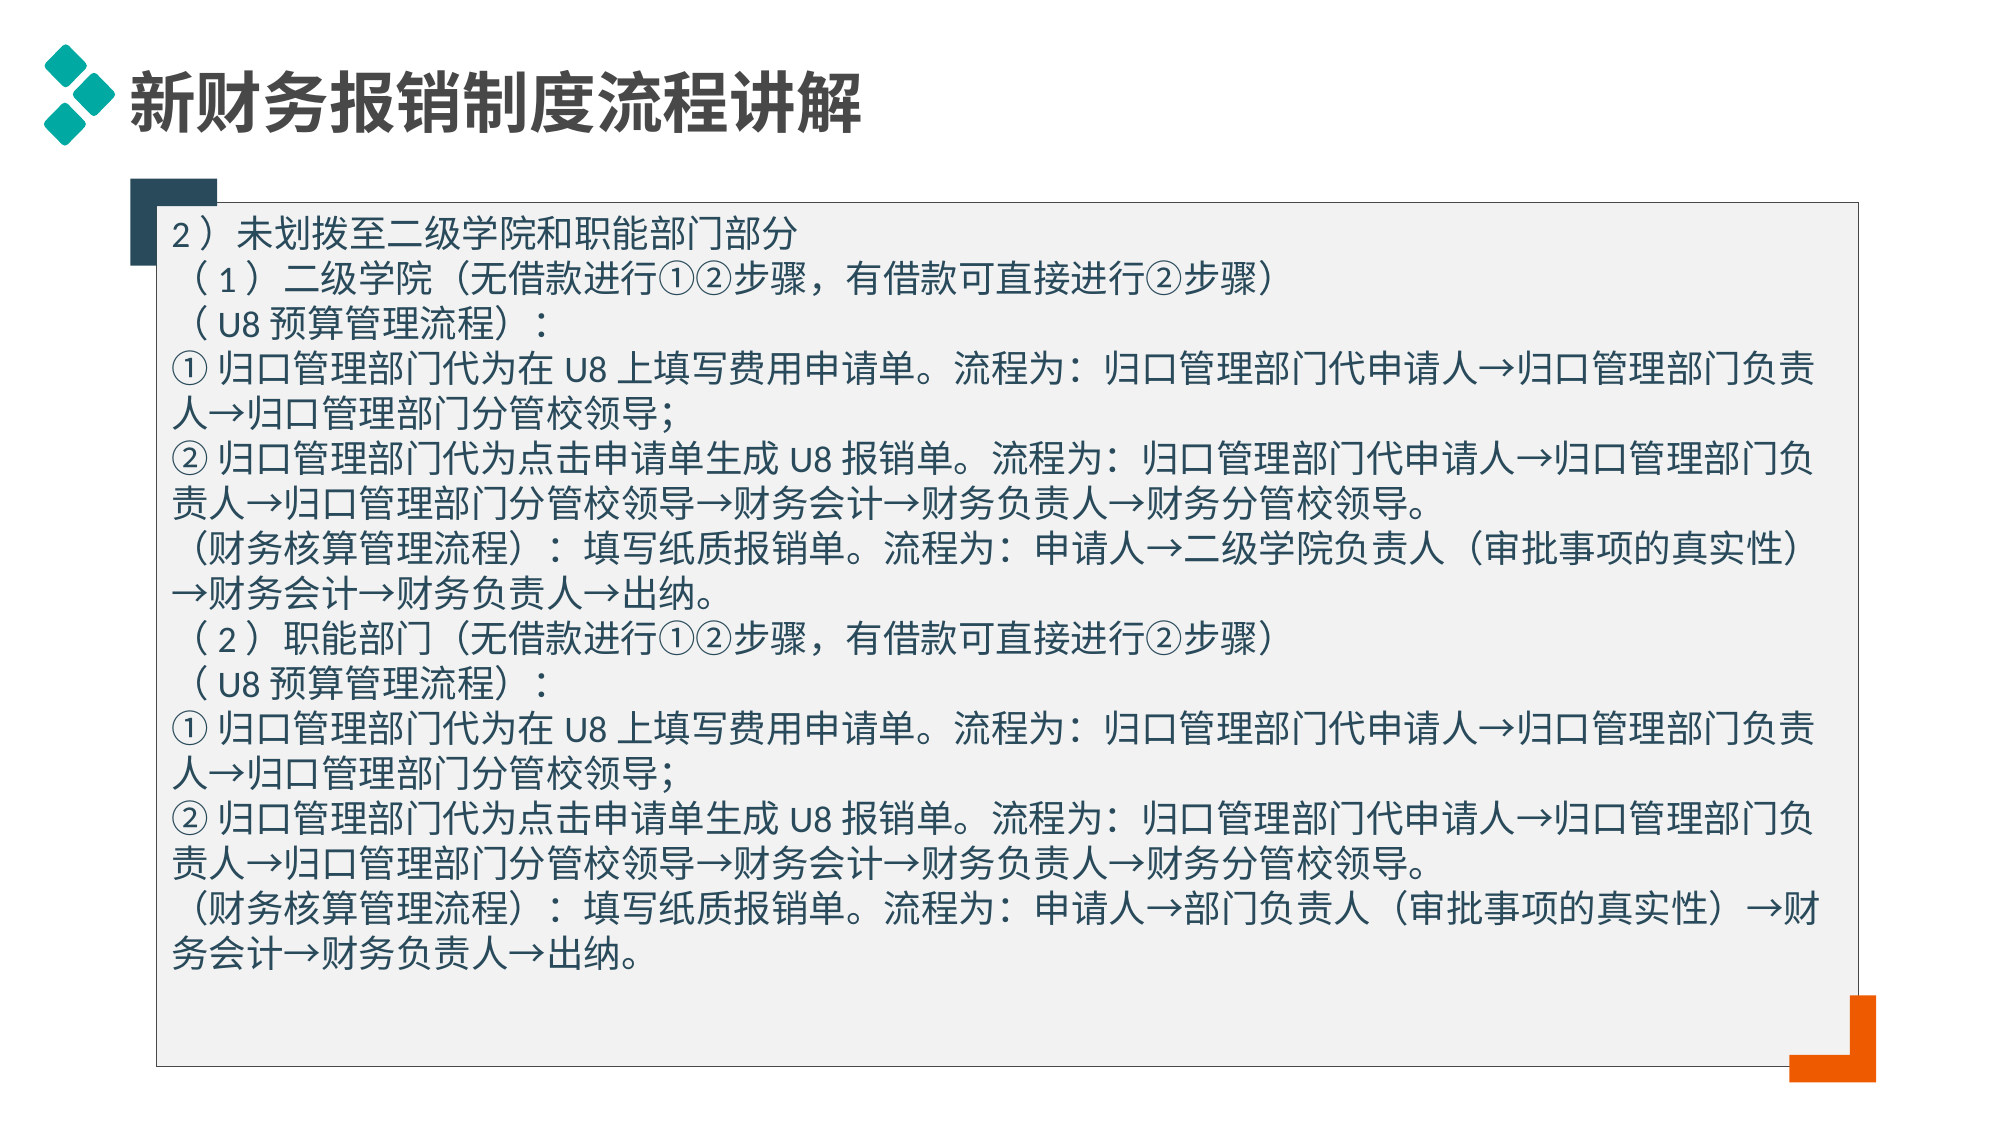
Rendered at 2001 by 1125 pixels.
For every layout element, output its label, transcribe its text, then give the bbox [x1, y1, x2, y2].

text_box [130, 178, 218, 266]
text_box [72, 72, 116, 117]
text_box [43, 102, 86, 146]
text_box [1789, 995, 1877, 1083]
text_box 2）未划拨至二级学院和职能部门部分 （1）二级学院（无借款进行①②步骤，有借款可直接进行②步骤） （U8预算管理流程）： ①归口管理部门代为在U8上填写费用申请单。流程为：归口管理部门代申请人→归口管理部门负责人→归口管理部门分管校领导； ②归口管理部门代为点击申请单生成U8报销单。流程为：归口管理部门代申请人→归口管理部门负责人→归口管理部门分管校领导→财务会计→财务负责人→财务分管校领导。 （财务核算管理流程）：填写纸质报销单。流程为：申请人→二级学院负责人（审批事项的真实性）→财务会计→财务负责人→出纳。 （2）职能部门（无借款进行①②步骤，有借款可直接进行②步骤） （U8预算管理流程）： ①归口管理部门代为在U8上填写费用申请单。流程为：归口管理部门代申请人→归口管理部门负责人→归口管理部门分管校领导； ②归口管理部门代为点击申请单生成U8报销单。流程为：归口管理部门代申请人→归口管理部门负责人→归口管理部门分管校领导→财务会计→财务负责人→财务分管校领导。 （财务核算管理流程）：填写纸质报销单。流程为：申请人→部门负责人（审批事项的真实性）→财务会计→财务负责人→出纳。 [156, 202, 1859, 1067]
text_box 新财务报销制度流程讲解 [114, 53, 1095, 148]
text_box [215, 202, 1819, 353]
text_box [44, 44, 87, 88]
